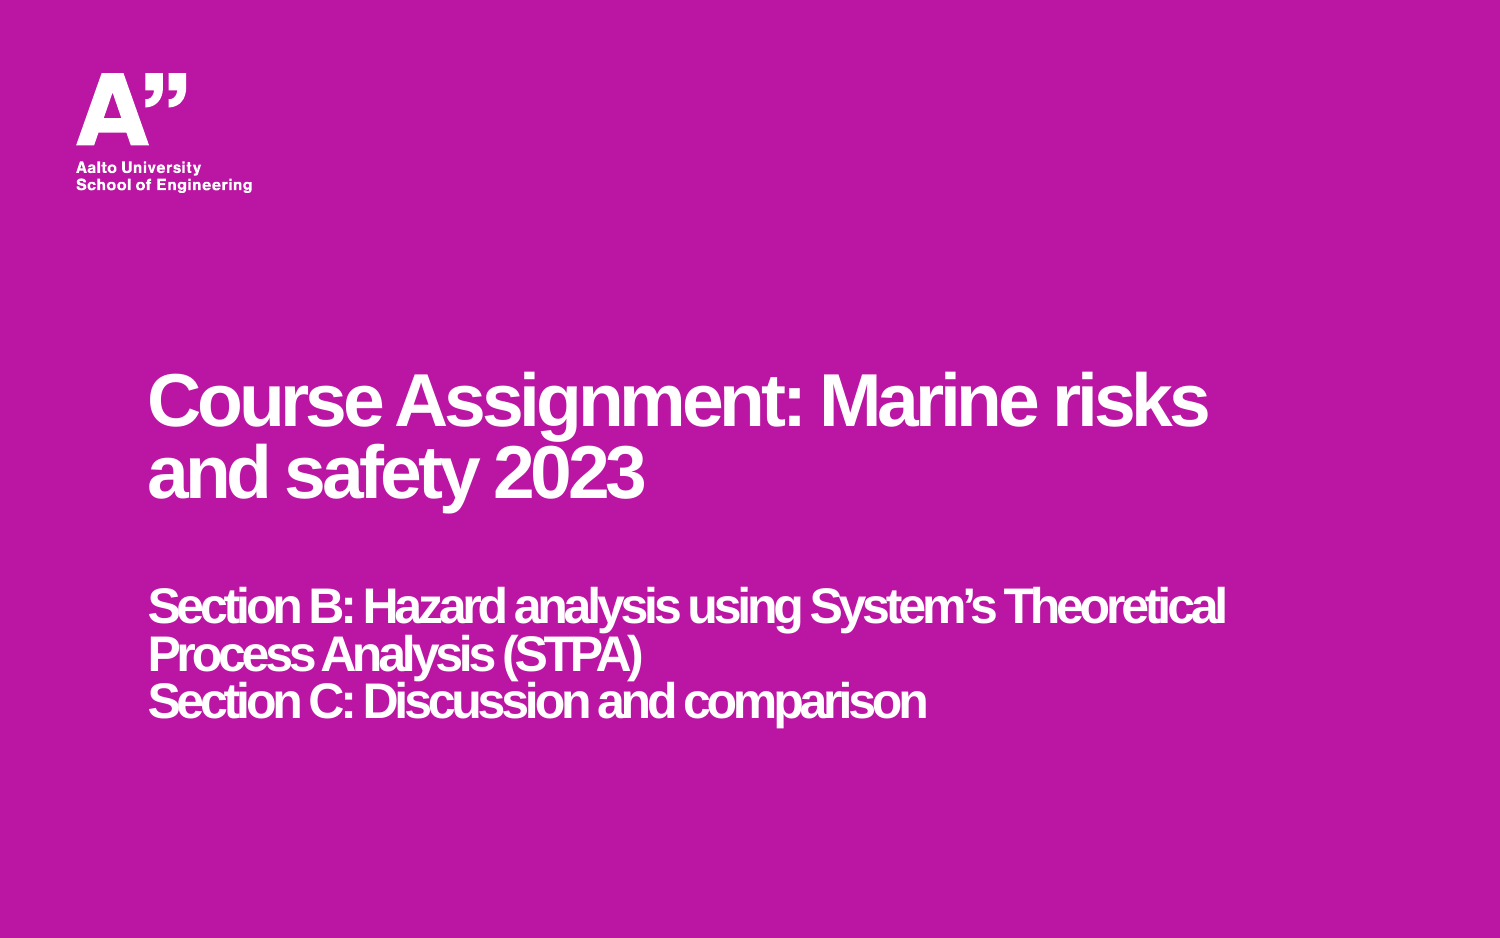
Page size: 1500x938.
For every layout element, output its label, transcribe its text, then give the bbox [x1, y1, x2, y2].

title Course Assignment: Marine risks and safety 2023 Section B: Hazard analysis using System’s Theoretical Process Analysis (STPA) Section C: Discussion and comparison [147, 197, 1317, 729]
